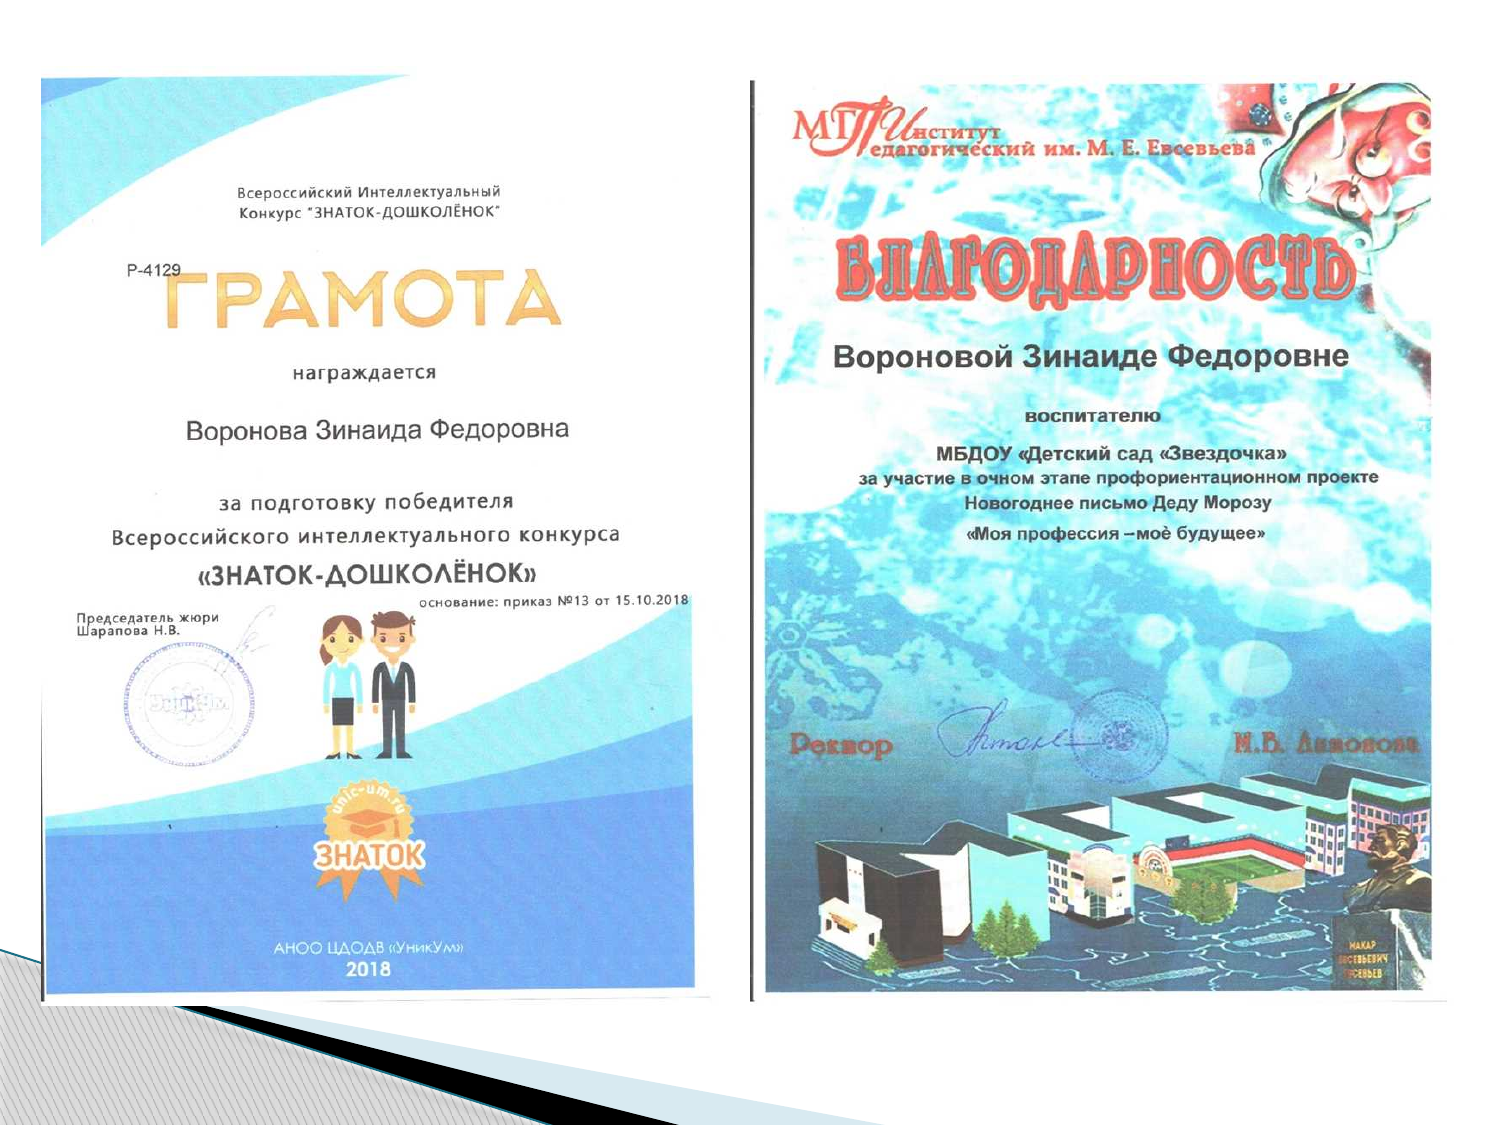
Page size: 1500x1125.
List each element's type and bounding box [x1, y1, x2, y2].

picture [749, 75, 1455, 1007]
picture [41, 66, 727, 1007]
